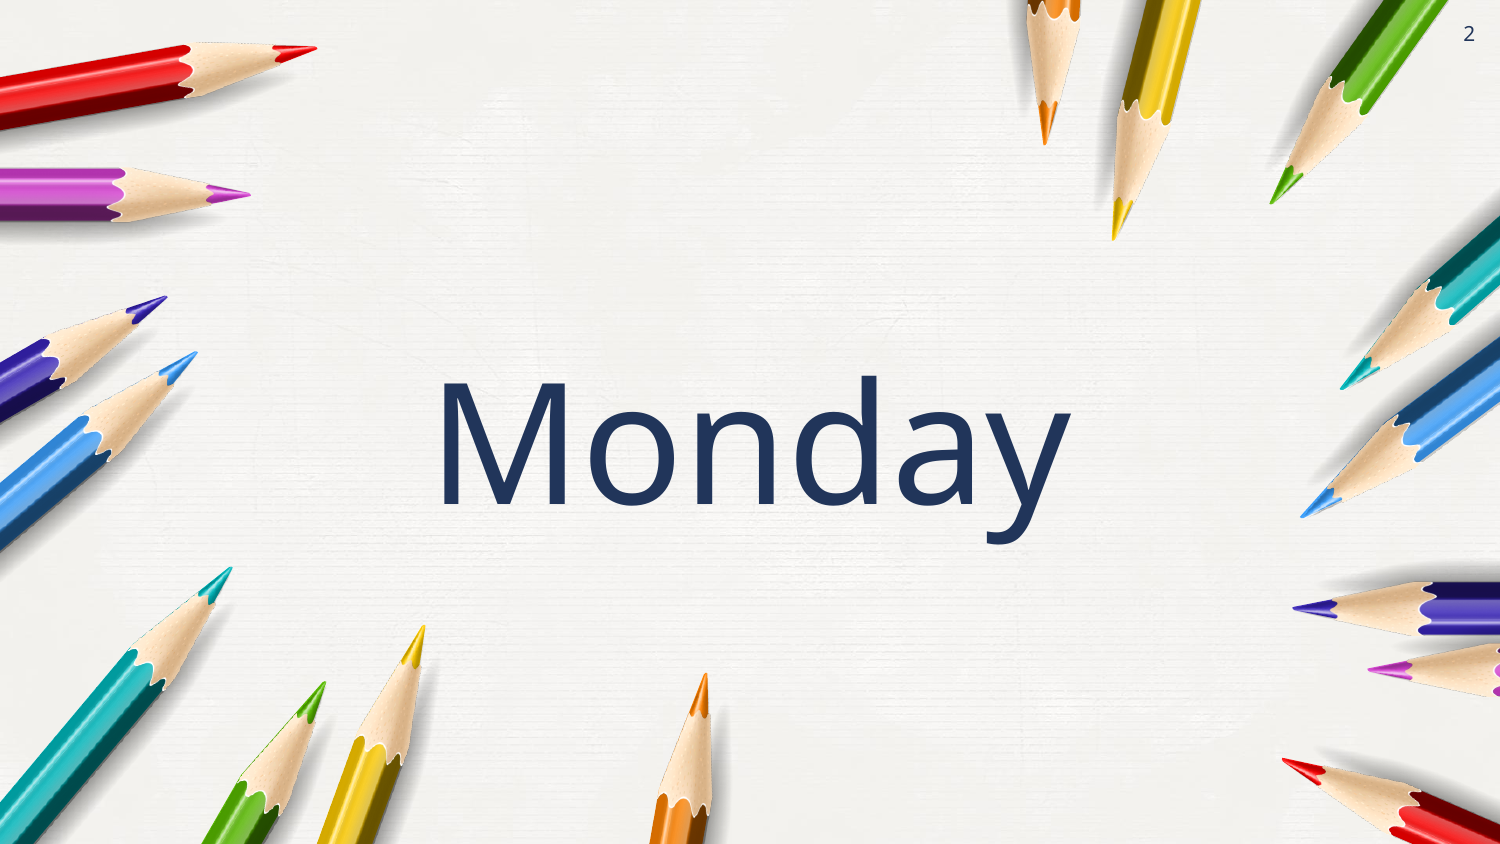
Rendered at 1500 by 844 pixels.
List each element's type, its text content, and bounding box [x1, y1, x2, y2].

picture [0, 0, 1500, 844]
slide_number ‹#› [1421, 20, 1476, 66]
list Monday [271, 354, 1229, 490]
